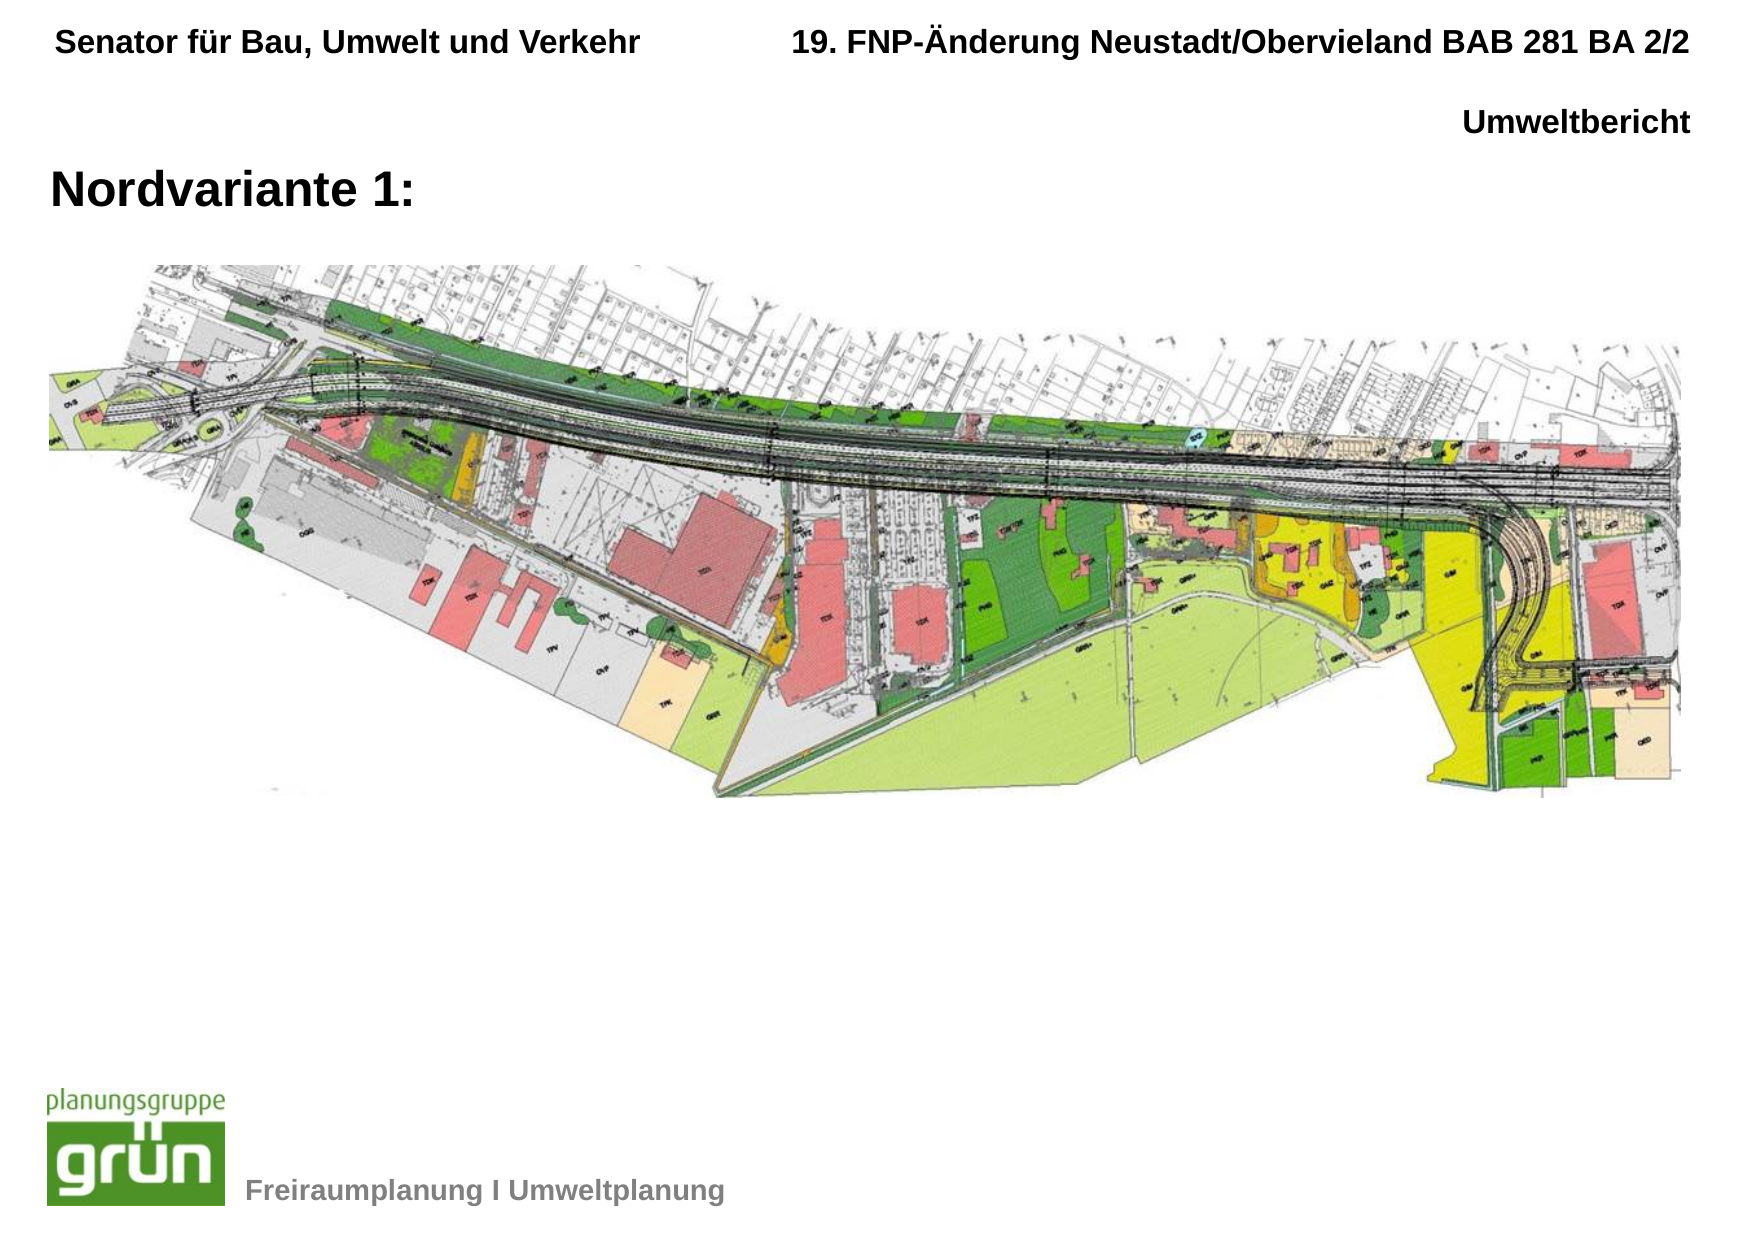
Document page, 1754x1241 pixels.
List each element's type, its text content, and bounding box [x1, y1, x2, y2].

picture [49, 265, 1681, 798]
picture [47, 1088, 225, 1206]
text_box Nordvariante 1: [32, 147, 434, 225]
